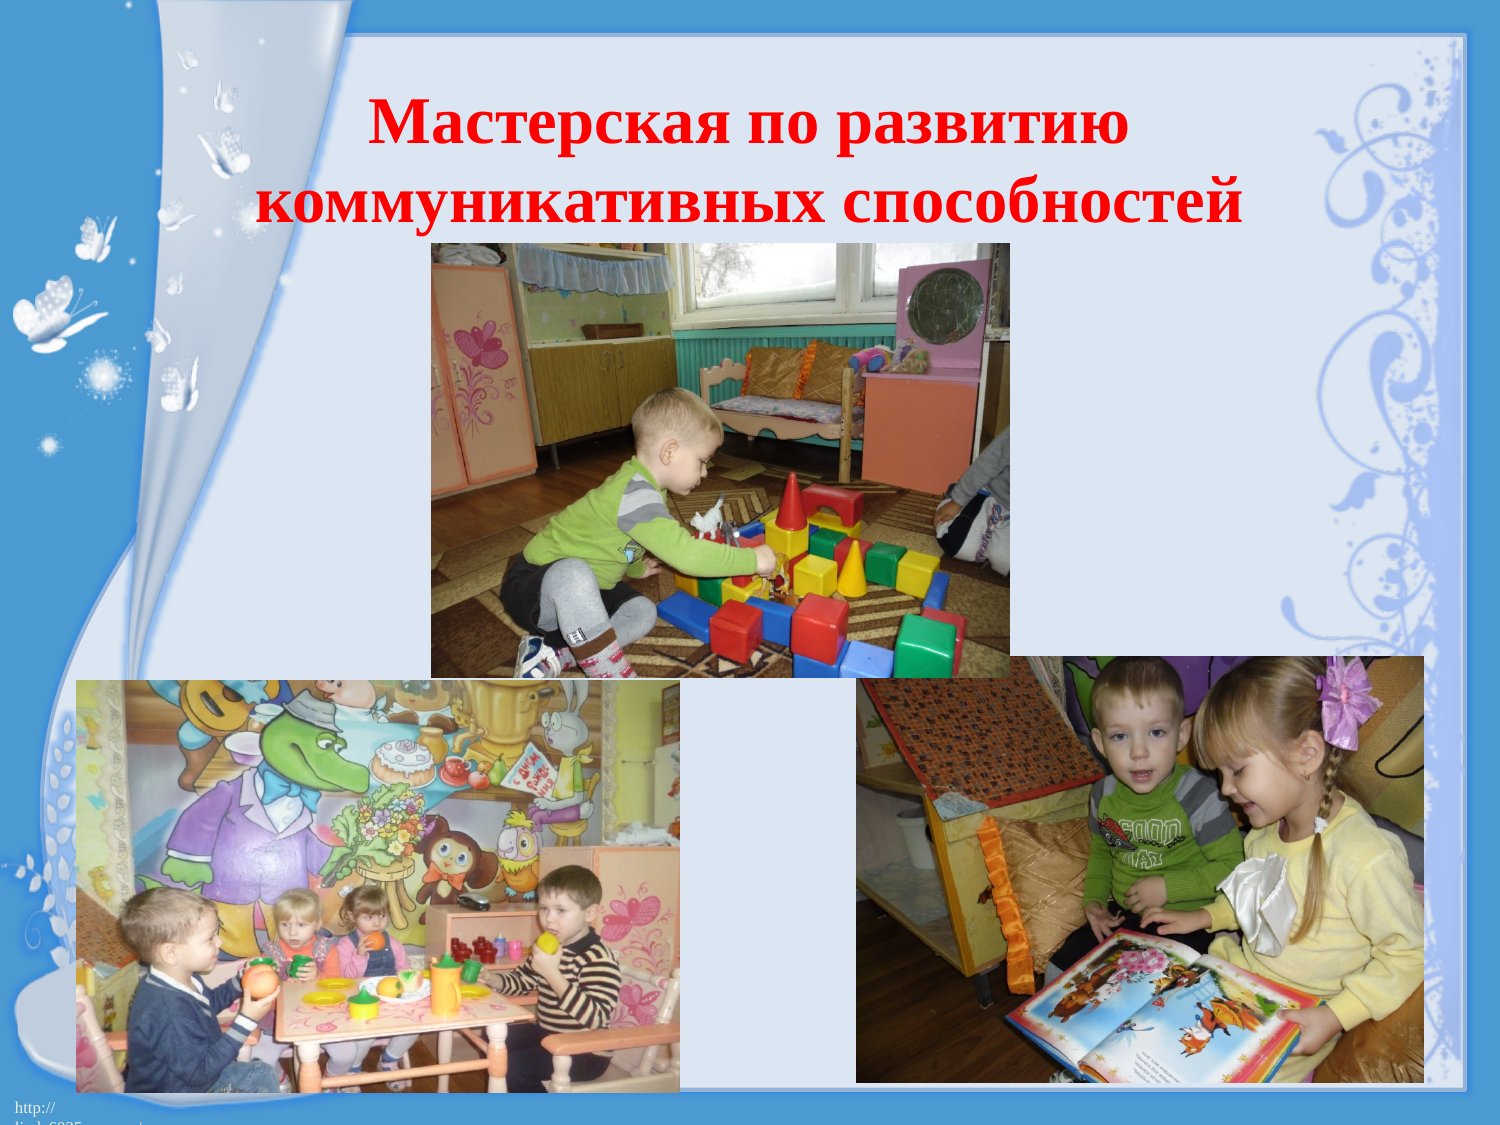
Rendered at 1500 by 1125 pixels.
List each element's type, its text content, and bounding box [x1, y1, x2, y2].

picture [430, 243, 1424, 1083]
title Мастерская по развитию коммуникативных способностей [171, 90, 1329, 303]
picture [76, 680, 680, 1093]
